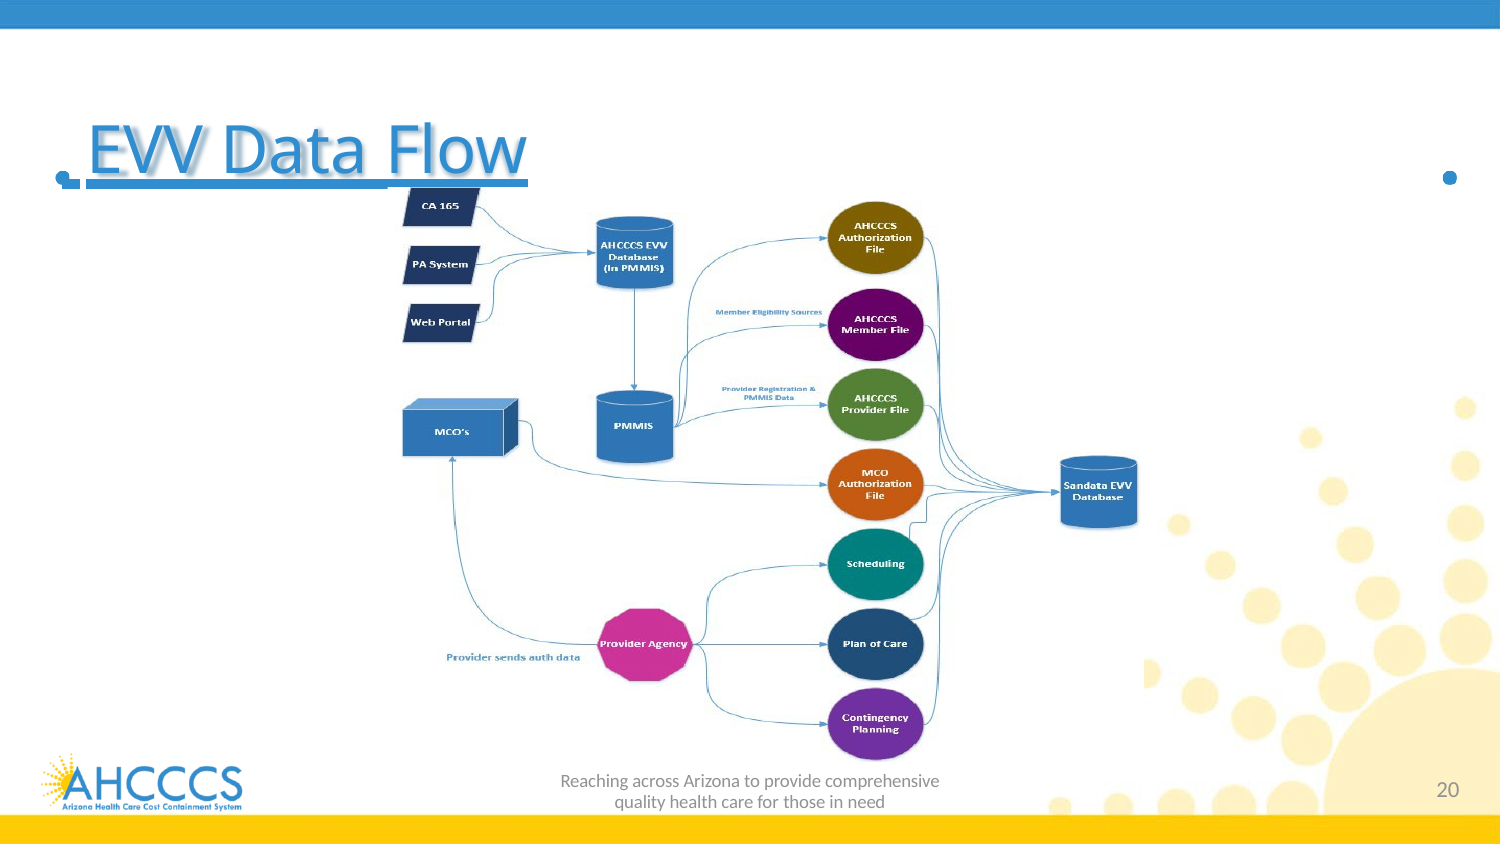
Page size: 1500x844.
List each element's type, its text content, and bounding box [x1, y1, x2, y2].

text_box 20 [1434, 778, 1462, 803]
text_box [46, 83, 571, 237]
picture [0, 0, 1500, 844]
title EVV Data Flow [60, 105, 1453, 249]
footer Reaching across Arizona to provide comprehensive quality health care for those in need [554, 771, 946, 844]
text_box [387, 187, 1145, 762]
